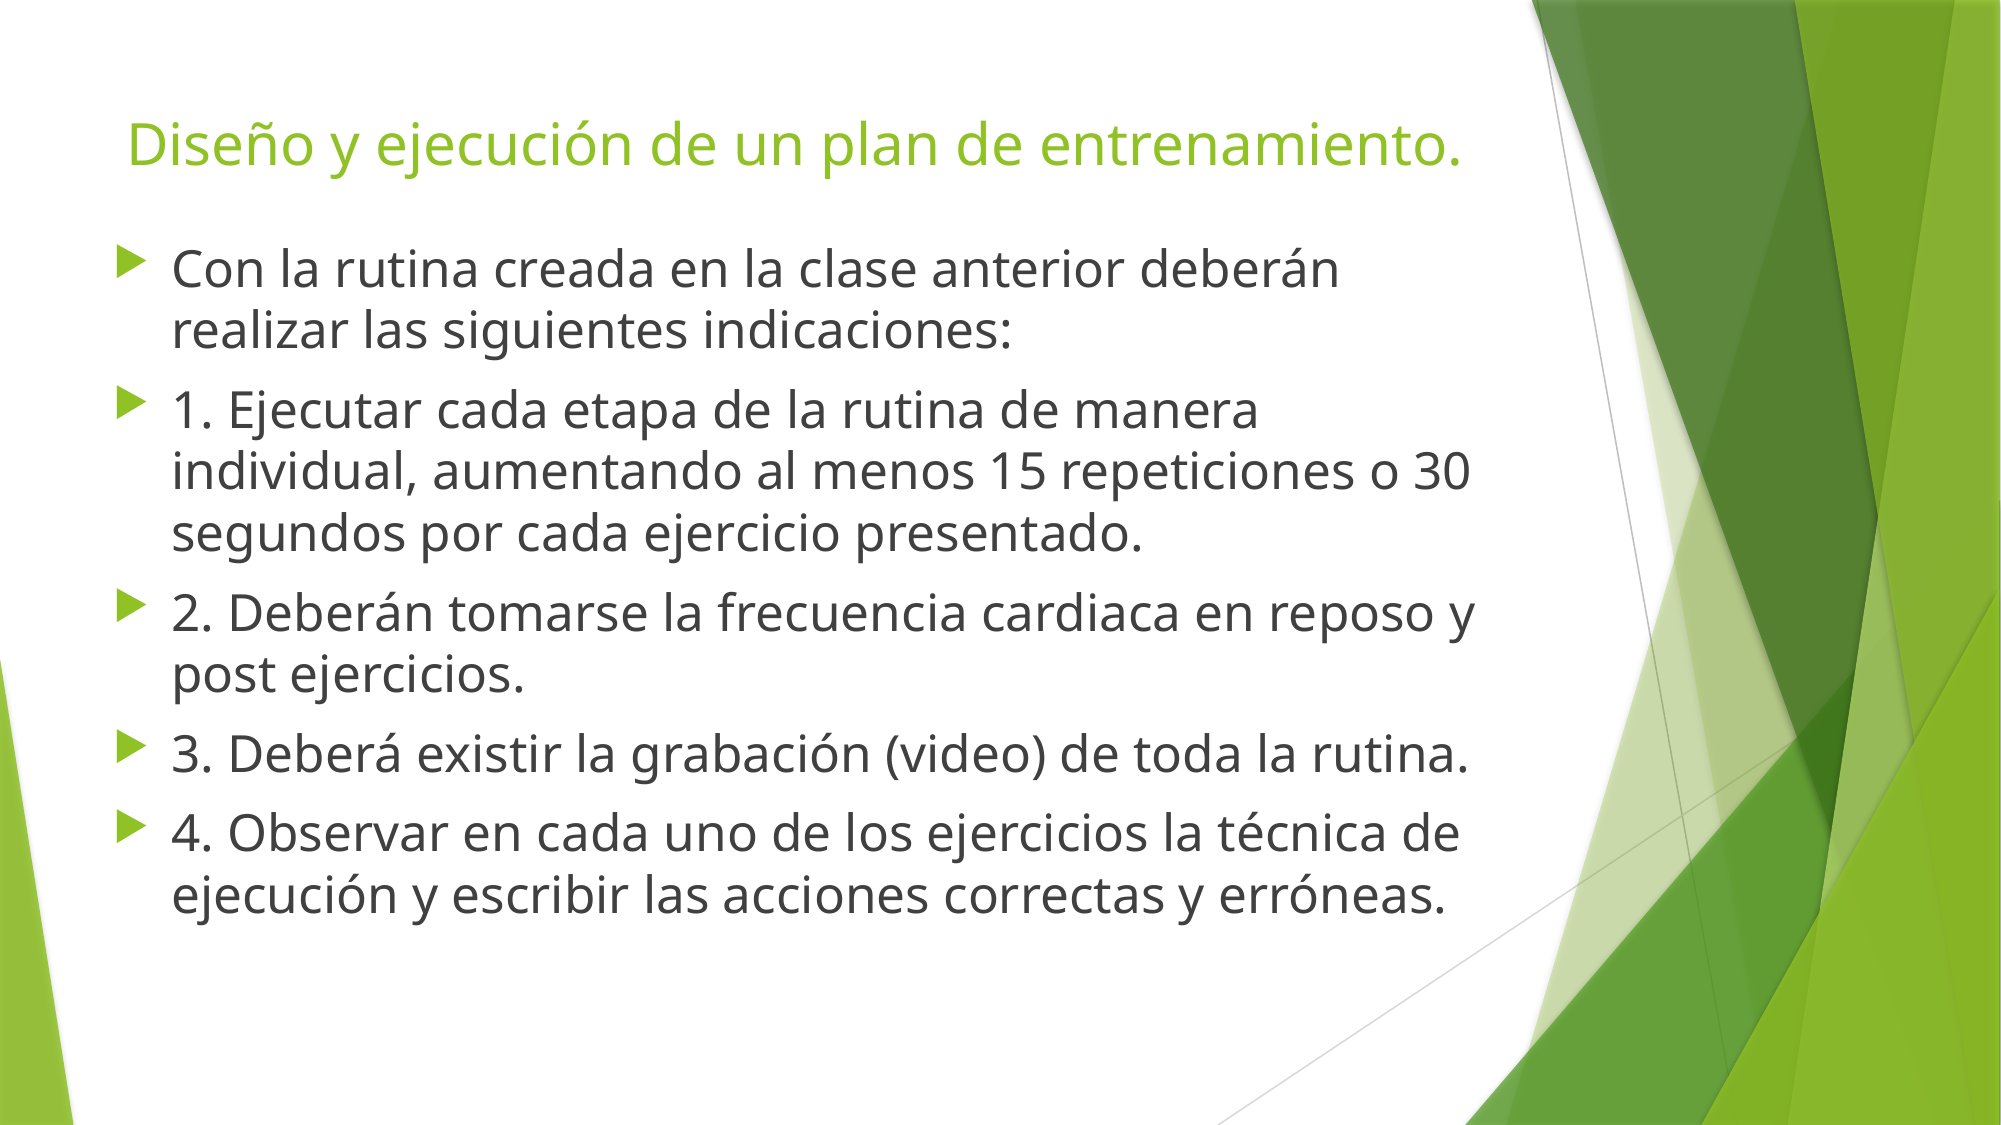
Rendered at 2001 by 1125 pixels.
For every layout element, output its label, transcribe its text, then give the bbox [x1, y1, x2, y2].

list Con la rutina creada en la clase anterior deberán realizar las siguientes indicaciones: 1. Ejecutar cada etapa de la rutina de manera individual, aumentando al menos 15 repeticiones o 30 segundos por cada ejercicio presentado. 2. Deberán tomarse la frecuencia cardiaca en reposo y post ejercicios. 3. Deberá existir la grabación (video) de toda la rutina. 4. Observar en cada uno de los ejercicios la técnica de ejecución y escribir las acciones correctas y erróneas. [98, 228, 1509, 943]
title Diseño y ejecución de un plan de entrenamiento. [111, 99, 1522, 229]
